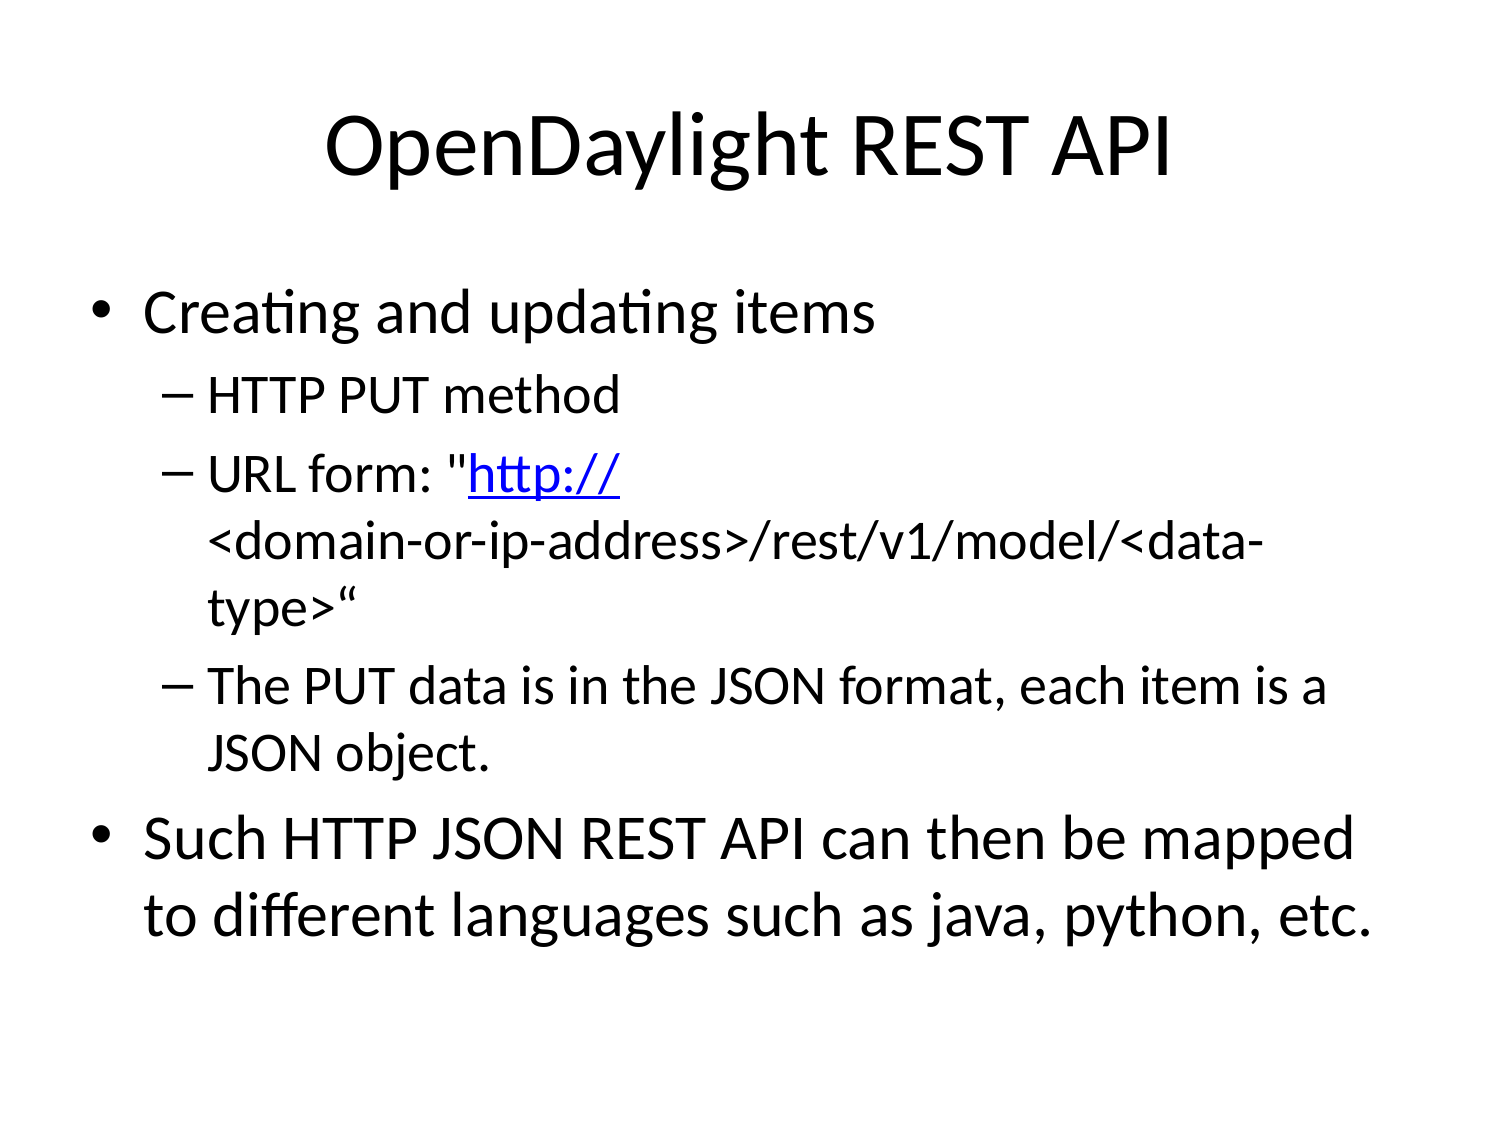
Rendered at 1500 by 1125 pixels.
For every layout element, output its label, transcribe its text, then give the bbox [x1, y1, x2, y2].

list Creating and updating items HTTP PUT method URL form: "http://<domain-or-ip-address>/rest/v1/model/<data-type>“ The PUT data is in the JSON format, each item is a JSON object. Such HTTP JSON REST API can then be mapped to different languages such as java, python, etc. [75, 262, 1425, 1005]
title OpenDaylight REST API [75, 45, 1425, 233]
